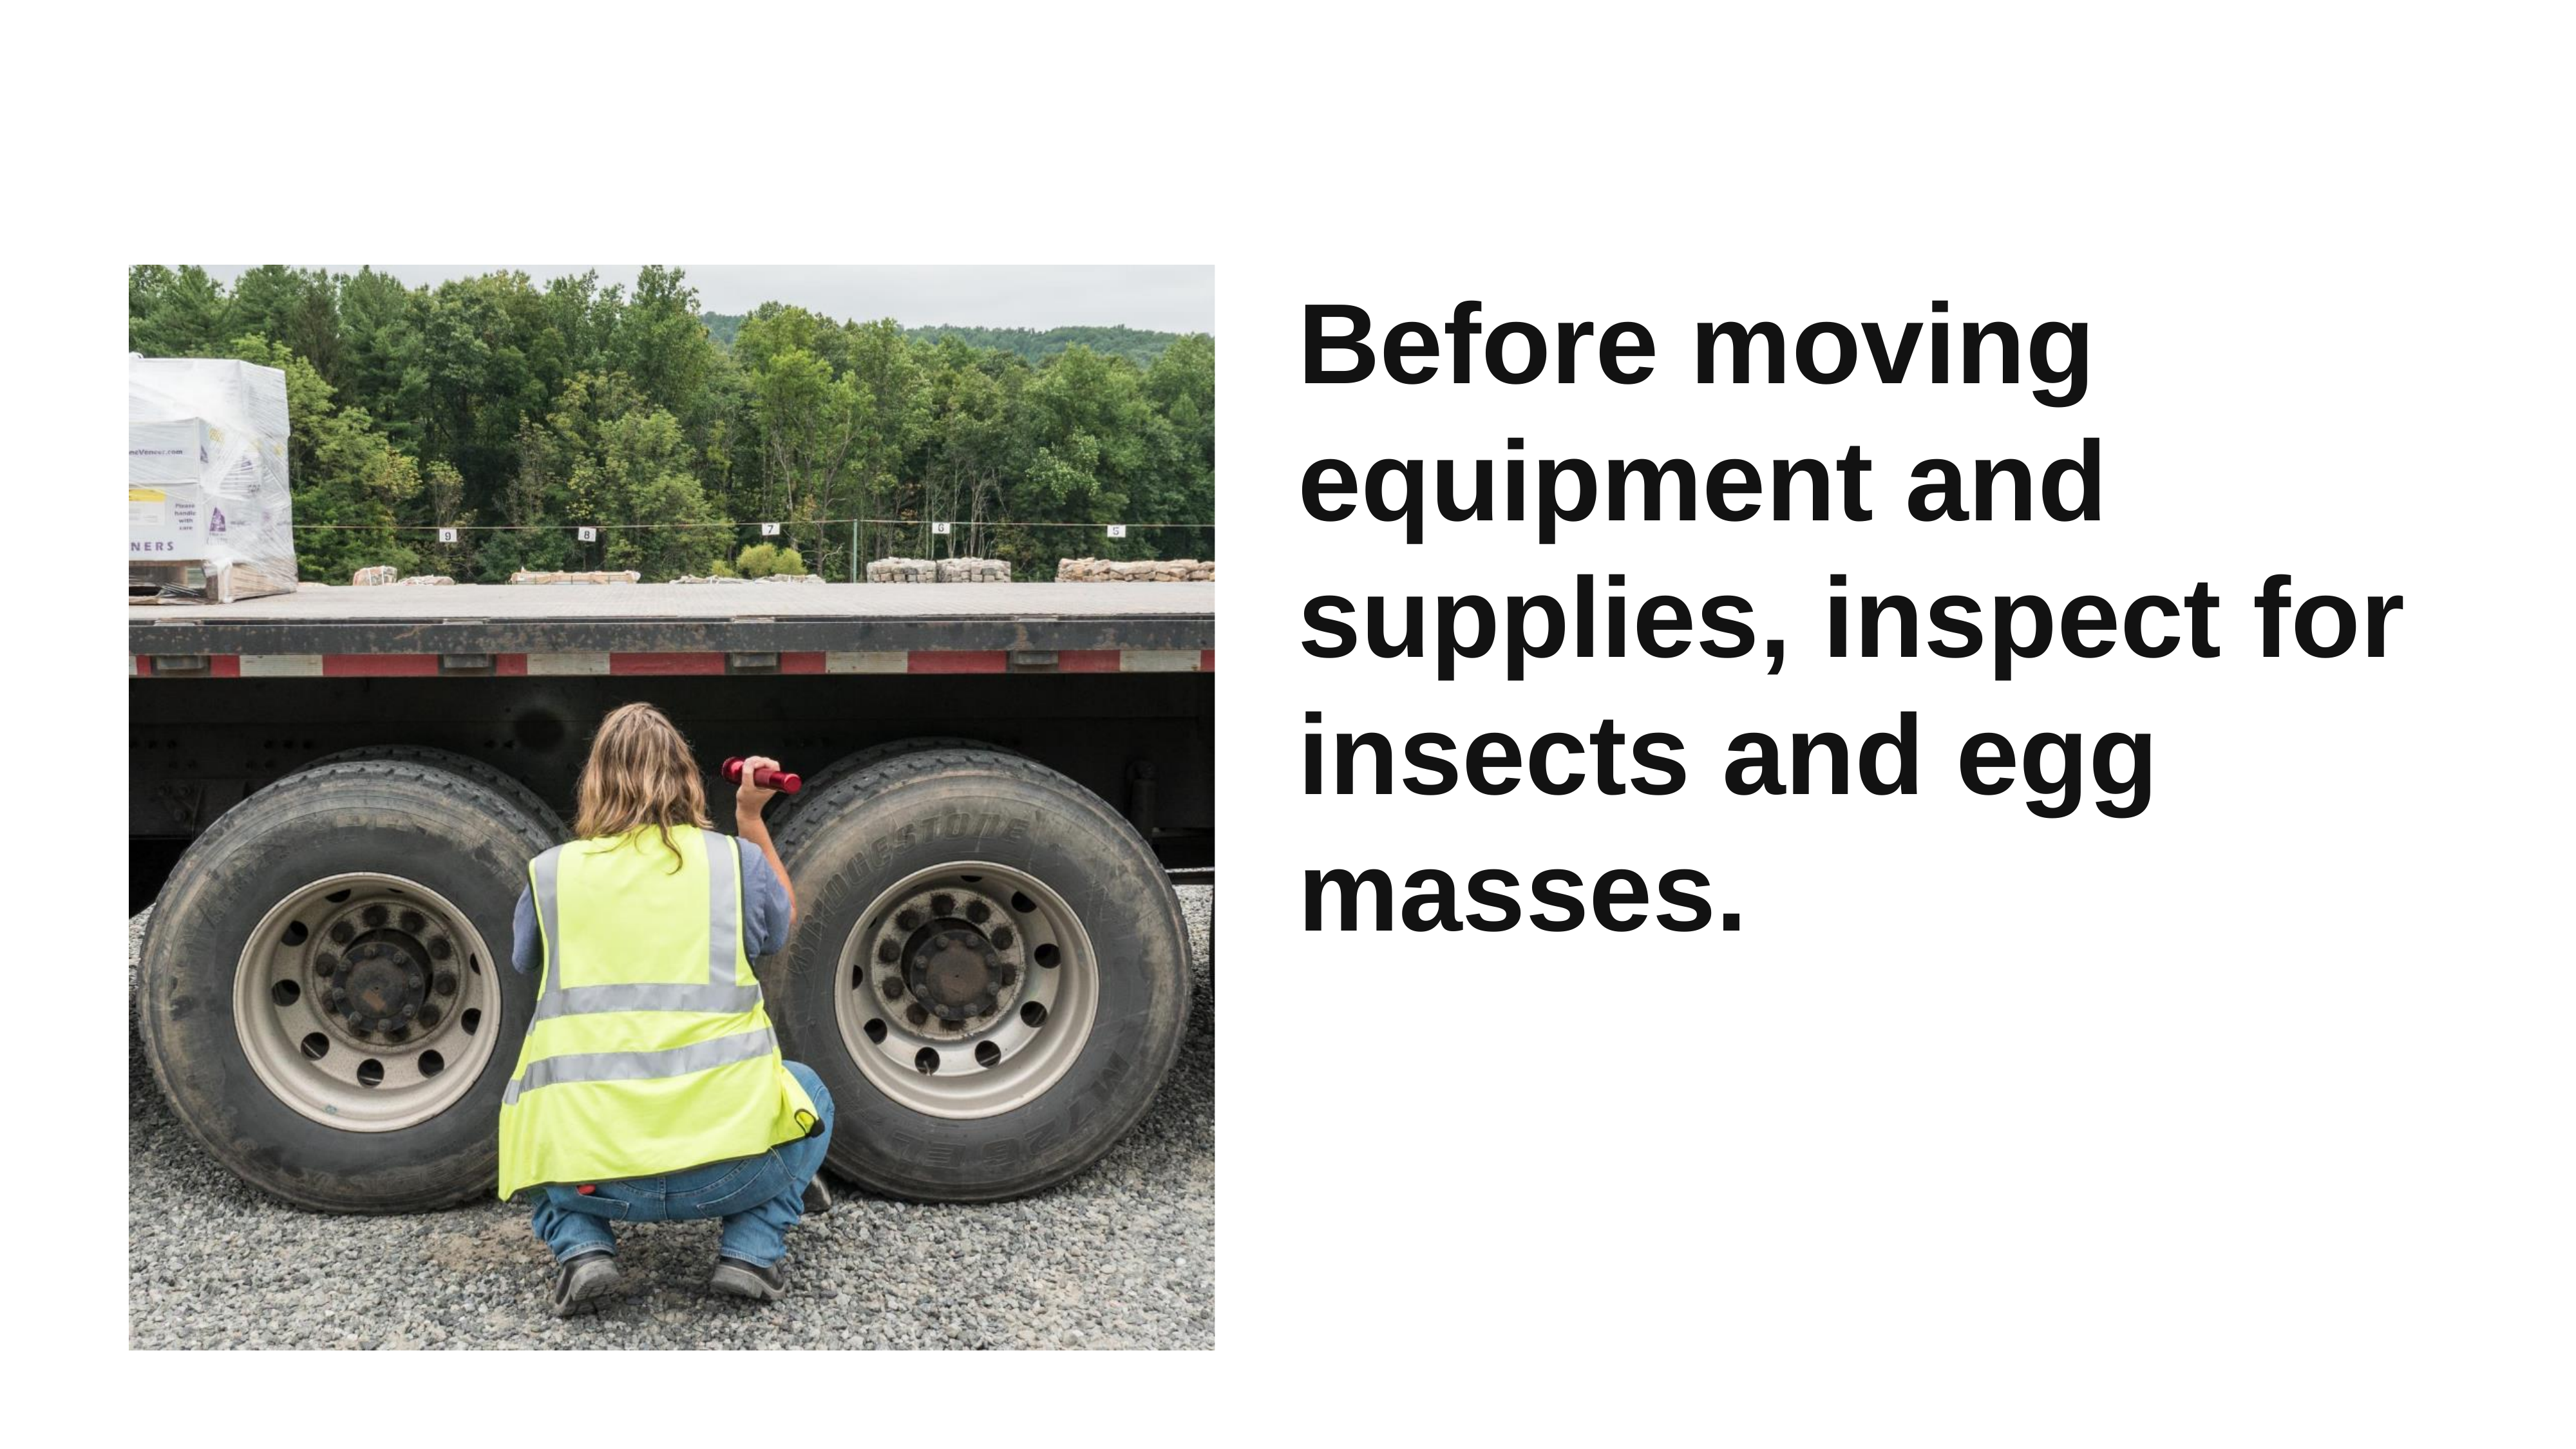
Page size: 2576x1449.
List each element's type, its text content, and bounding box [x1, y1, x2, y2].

picture [128, 265, 1215, 1350]
title Before moving equipment and supplies, inspect for insects and egg masses. [1288, 265, 2505, 1350]
